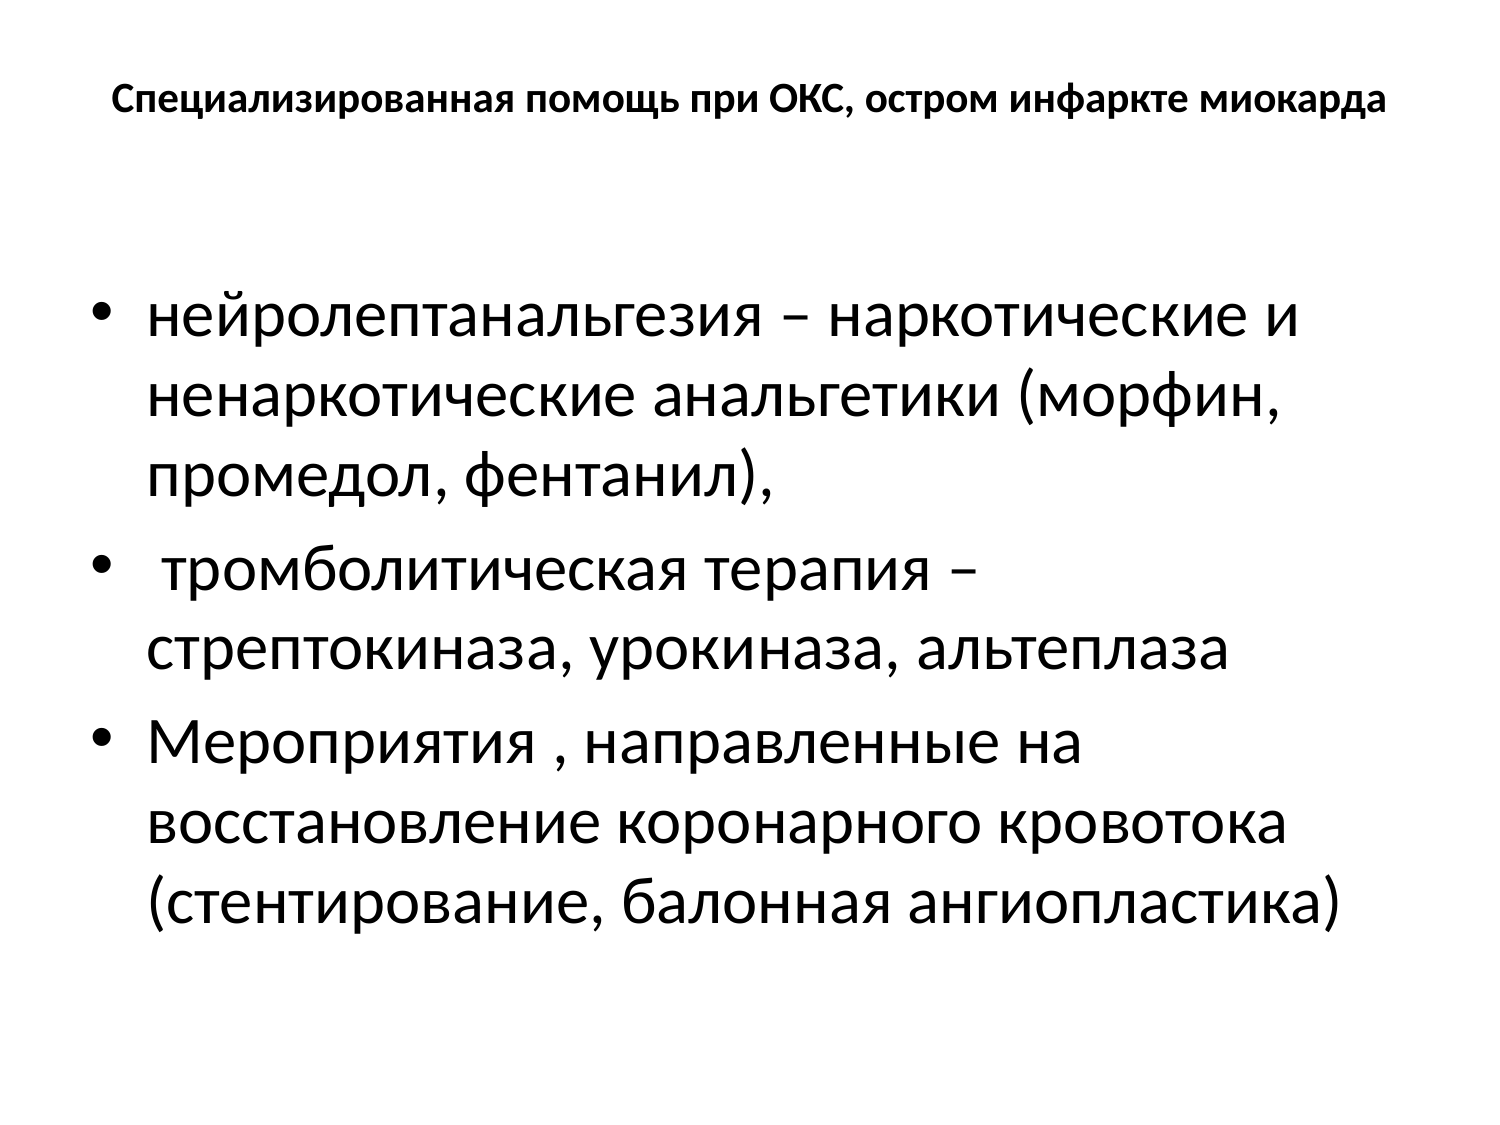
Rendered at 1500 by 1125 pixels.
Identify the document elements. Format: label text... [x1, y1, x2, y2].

list нейролептанальгезия – наркотические и ненаркотические анальгетики (морфин, промедол, фентанил), тромболитическая терапия – стрептокиназа, урокиназа, альтеплаза Мероприятия , направленные на восстановление коронарного кровотока (стентирование, балонная ангиопластика) [75, 262, 1425, 1005]
title Специализированная помощь при ОКС, остром инфаркте миокарда [75, 45, 1425, 197]
